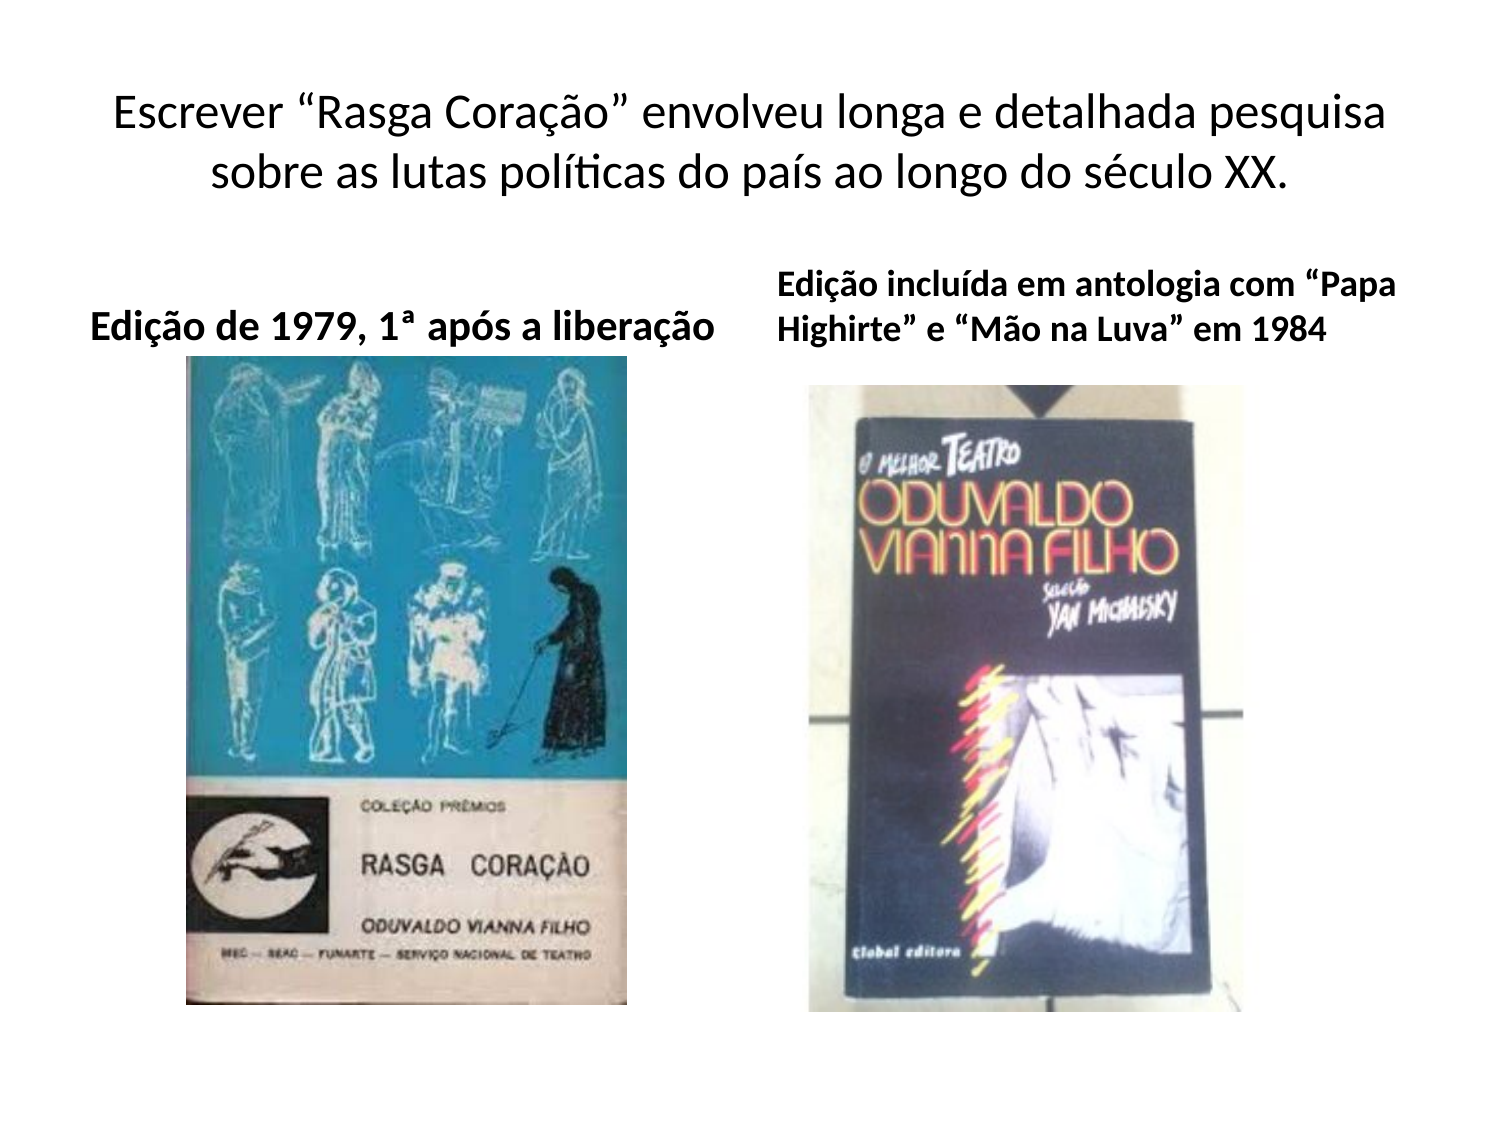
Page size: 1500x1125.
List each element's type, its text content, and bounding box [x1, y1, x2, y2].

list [185, 356, 627, 1006]
list Edição de 1979, 1ª após a liberação [75, 251, 738, 357]
title Escrever “Rasga Coração” envolveu longa e detalhada pesquisa sobre as lutas políticas do país ao longo do século XX. [75, 45, 1425, 233]
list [737, 385, 1318, 1012]
list Edição incluída em antologia com “Papa Highirte” e “Mão na Luva” em 1984 [761, 251, 1425, 357]
